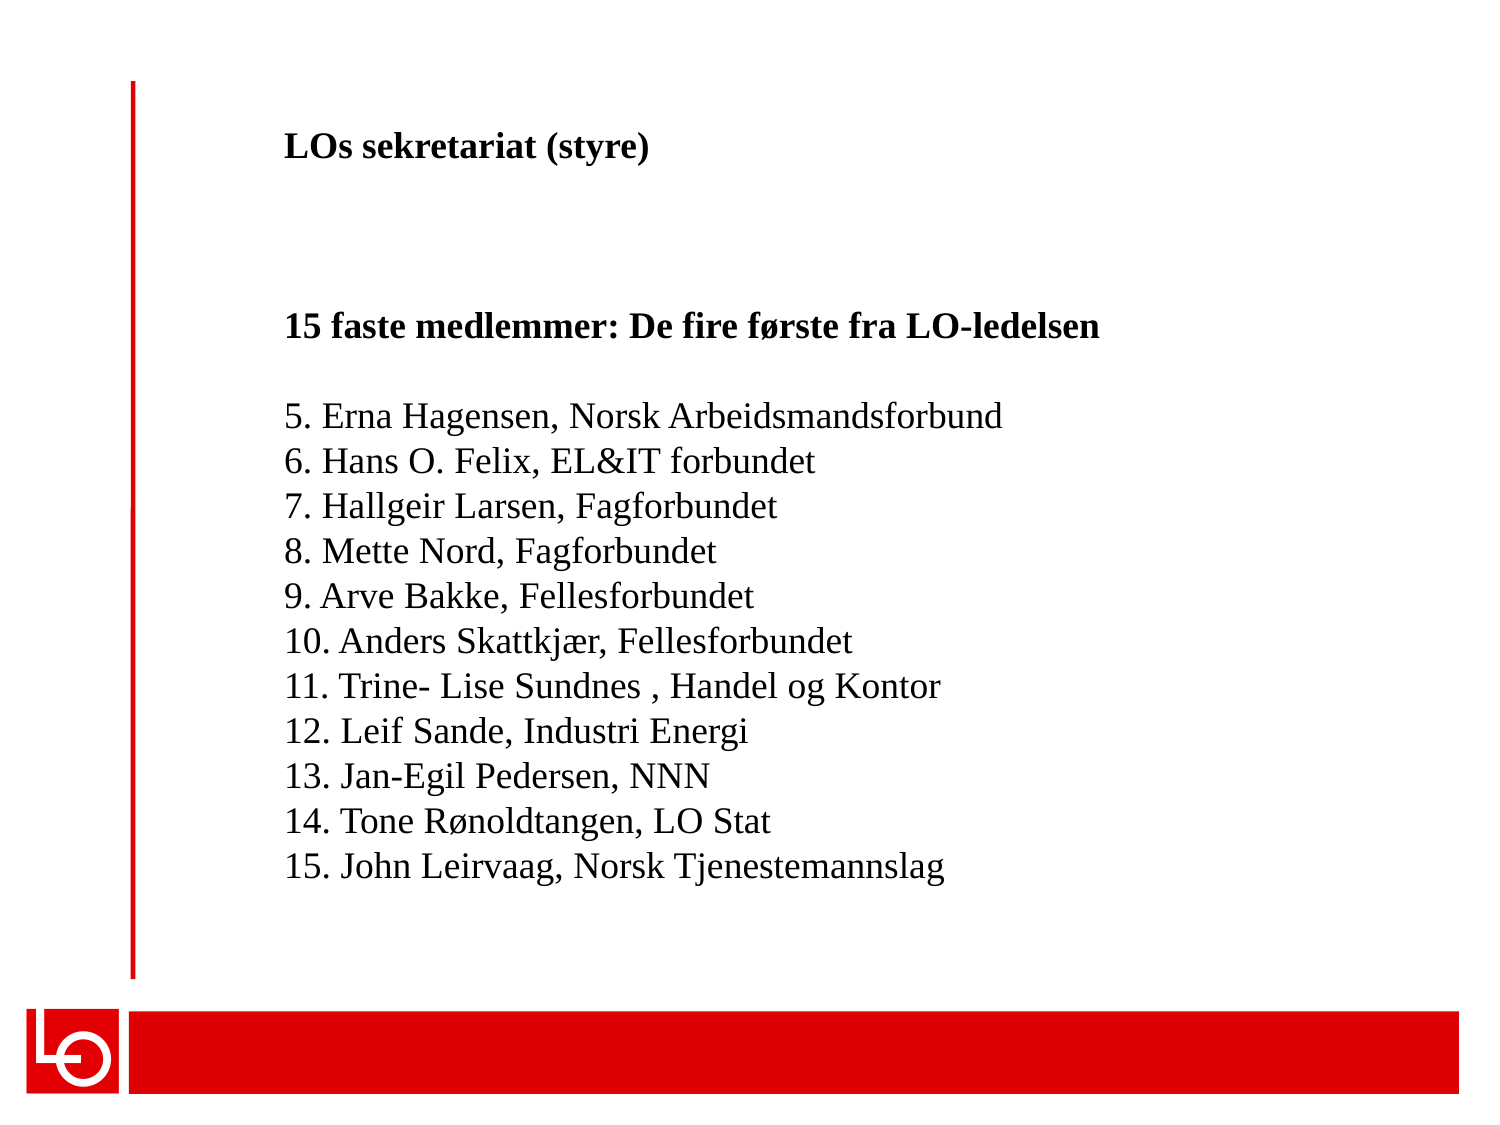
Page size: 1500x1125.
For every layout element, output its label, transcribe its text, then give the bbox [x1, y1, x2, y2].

text_box LOs sekretariat (styre) 15 faste medlemmer: De fire første fra LO-ledelsen 5. Erna Hagensen, Norsk Arbeidsmandsforbund 6. Hans O. Felix, EL&IT forbundet 7. Hallgeir Larsen, Fagforbundet 8. Mette Nord, Fagforbundet 9. Arve Bakke, Fellesforbundet 10. Anders Skattkjær, Fellesforbundet 11. Trine- Lise Sundnes , Handel og Kontor 12. Leif Sande, Industri Energi 13. Jan-Egil Pedersen, NNN 14. Tone Rønoldtangen, LO Stat 15. John Leirvaag, Norsk Tjenestemannslag [284, 120, 1102, 886]
